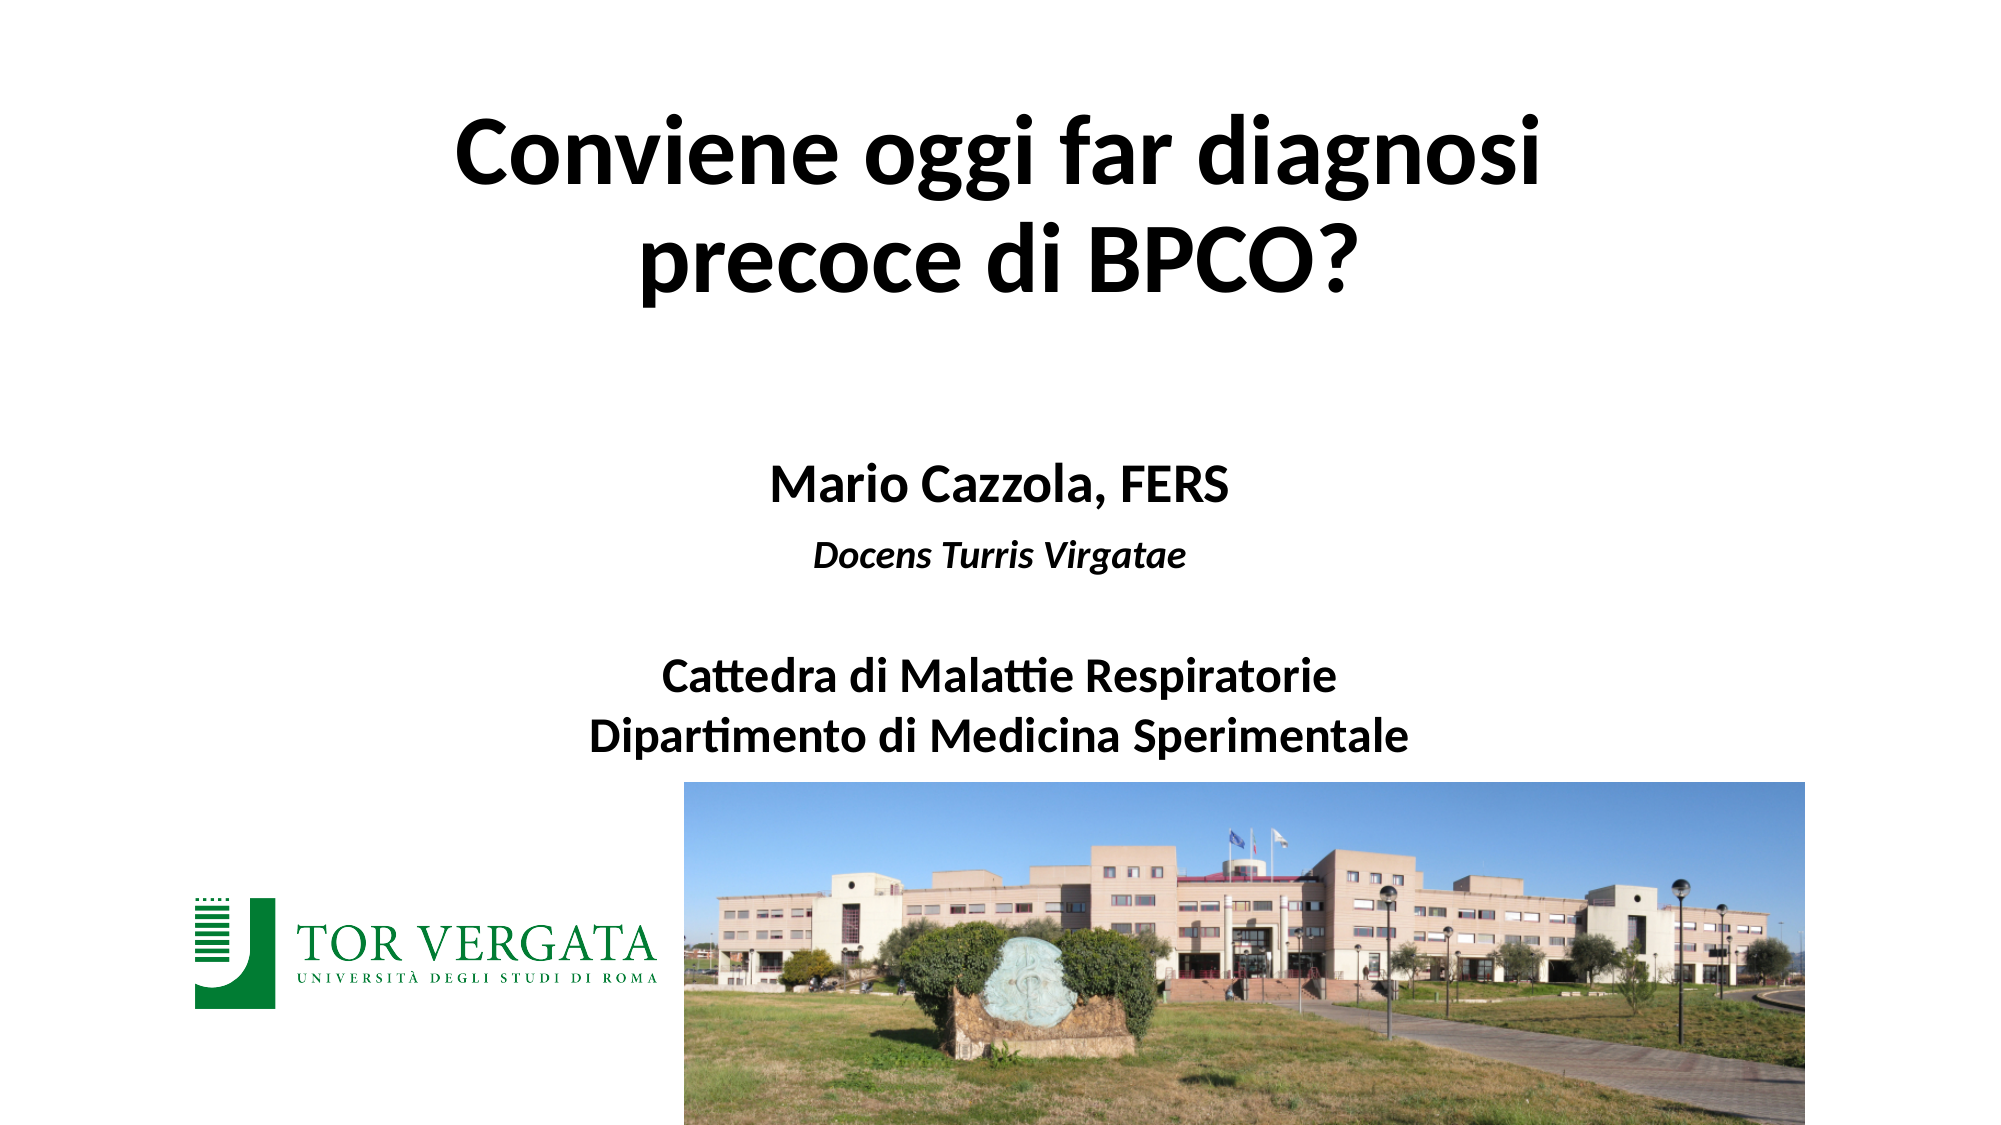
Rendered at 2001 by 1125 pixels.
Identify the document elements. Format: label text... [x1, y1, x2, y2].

text_box Cattedra di Malattie Respiratorie Dipartimento di Medicina Sperimentale [256, 622, 1744, 781]
title Conviene oggi far diagnosi precoce di BPCO? [337, 92, 1663, 322]
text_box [194, 781, 1806, 1125]
text_box Mario Cazzola, FERS Docens Turris Virgatae [475, 446, 1524, 587]
